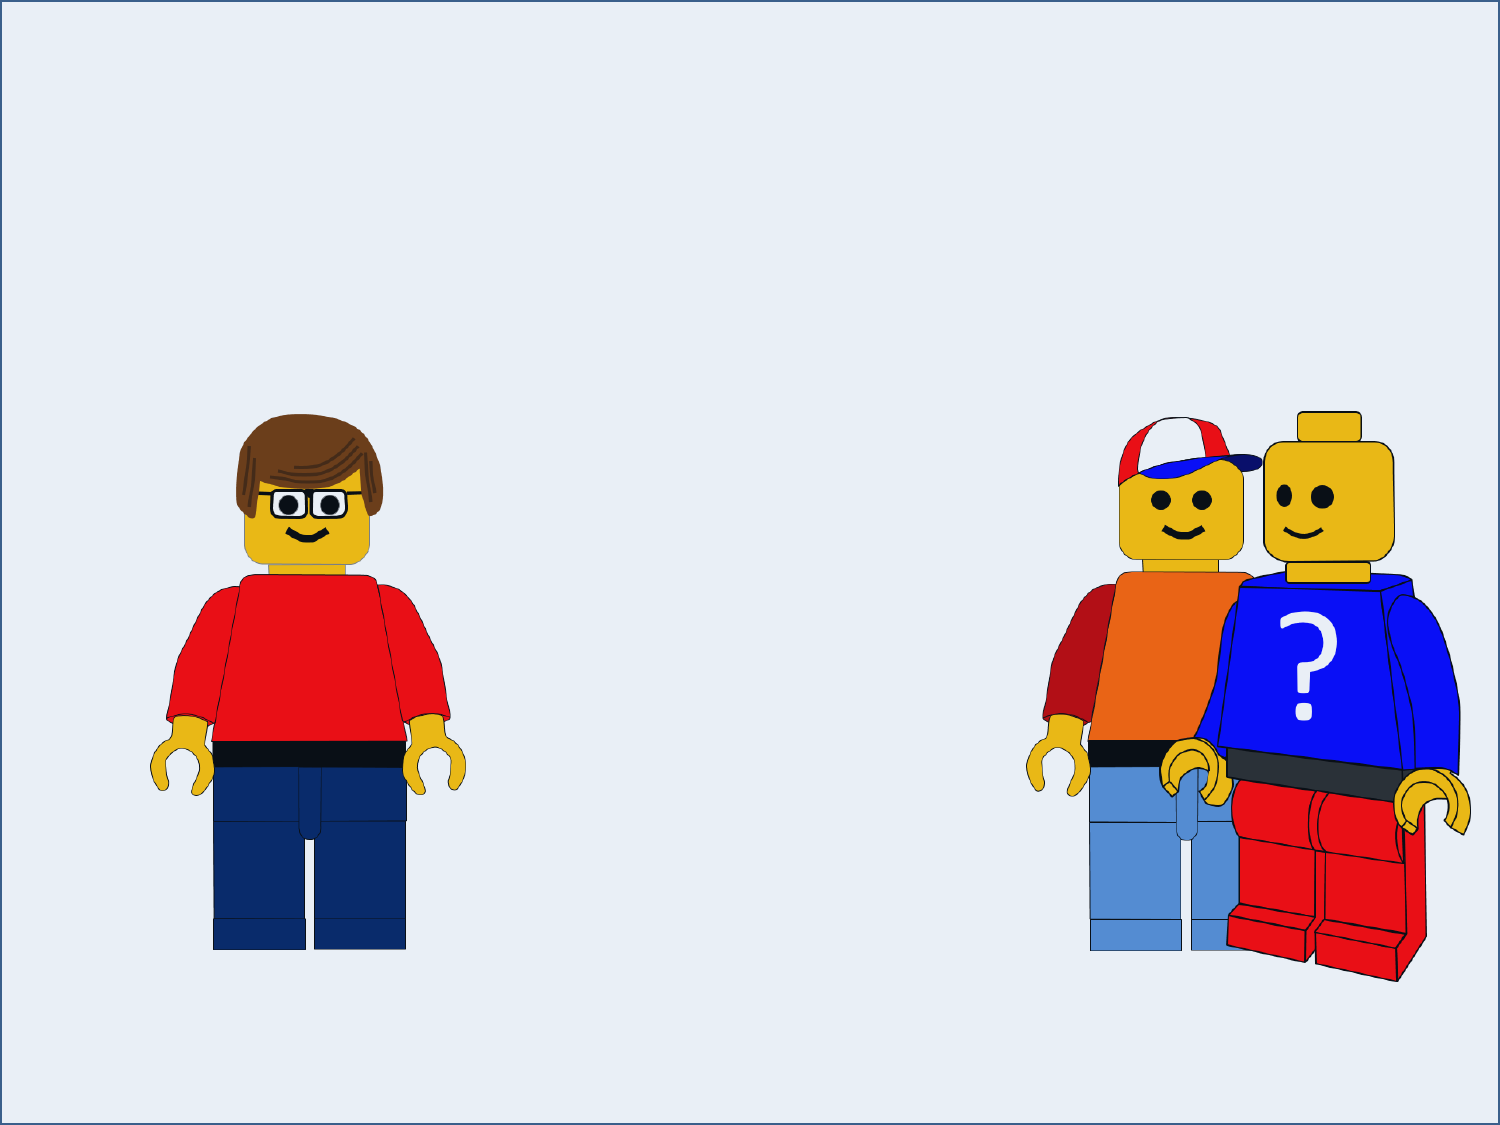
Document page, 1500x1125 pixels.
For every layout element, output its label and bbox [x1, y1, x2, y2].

text_box [0, 0, 1500, 1125]
picture [149, 414, 466, 951]
picture [1025, 411, 1471, 982]
